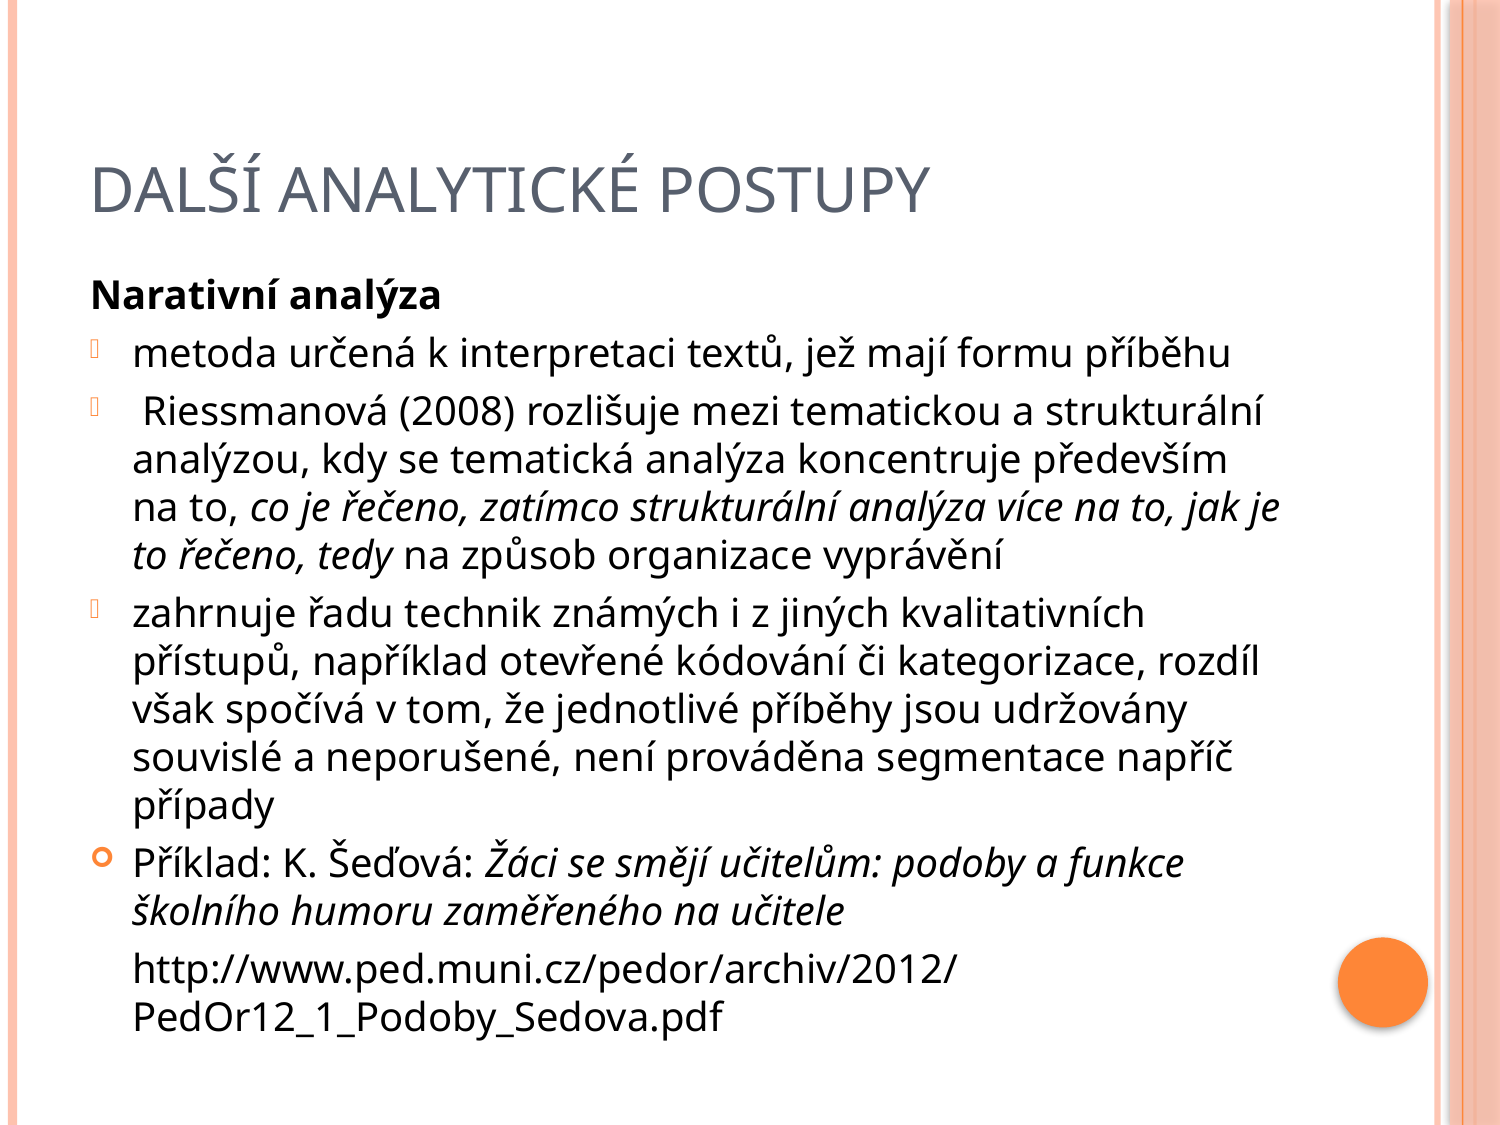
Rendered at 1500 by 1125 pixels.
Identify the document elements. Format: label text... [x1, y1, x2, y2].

list Narativní analýza metoda určená k interpretaci textů, jež mají formu příběhu Riessmanová (2008) rozlišuje mezi tematickou a strukturální analýzou, kdy se tematická analýza koncentruje především na to, co je řečeno, zatímco strukturální analýza více na to, jak je to řečeno, tedy na způsob organizace vyprávění zahrnuje řadu technik známých i z jiných kvalitativních přístupů, například otevřené kódování či kategorizace, rozdíl však spočívá v tom, že jednotlivé příběhy jsou udržovány souvislé a neporušené, není prováděna segmentace napříč případy Příklad: K. Šeďová: Žáci se smějí učitelům: podoby a funkce školního humoru zaměřeného na učitele http://www.ped.muni.cz/pedor/archiv/2012/PedOr12_1_Podoby_Sedova.pdf [75, 262, 1300, 1062]
title Další analytické postupy [75, 45, 1300, 233]
